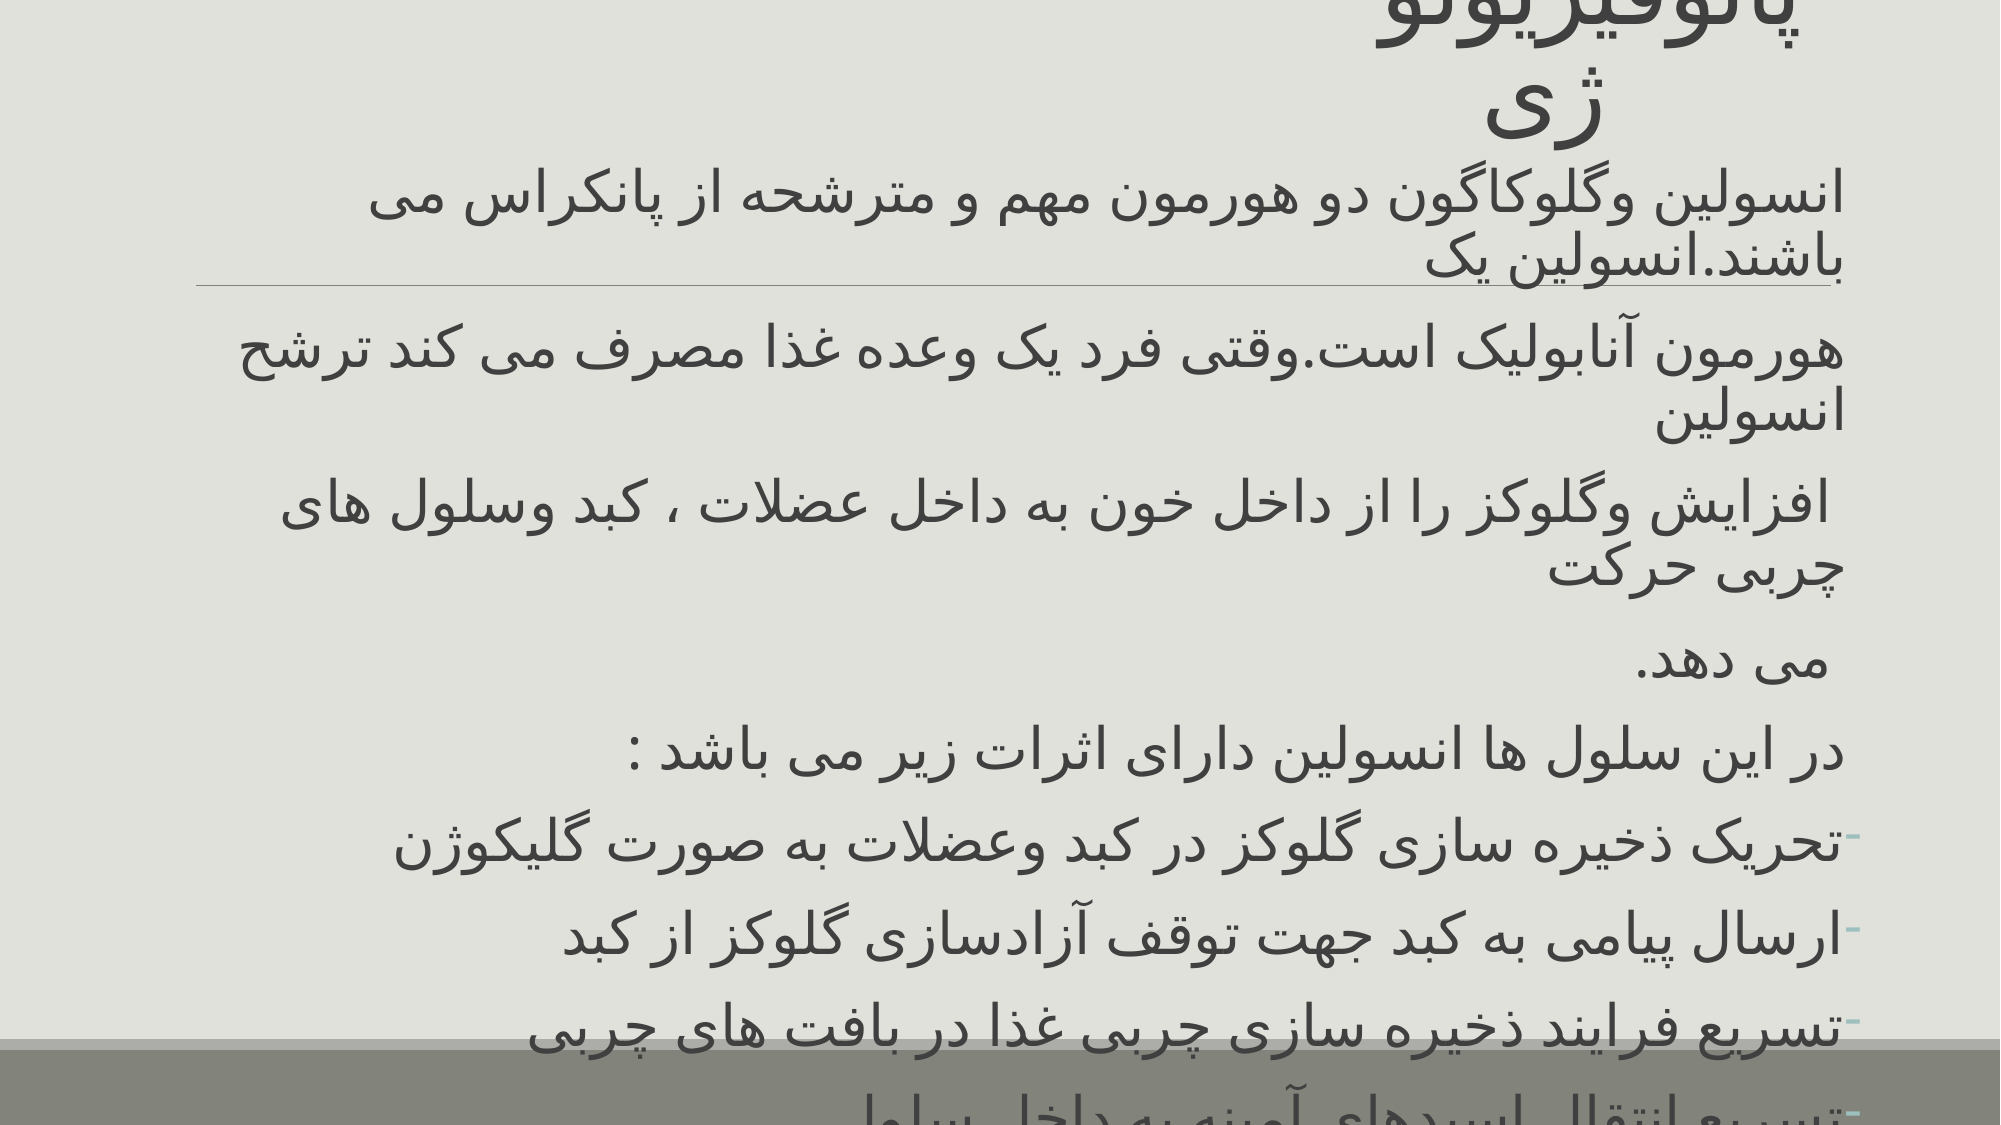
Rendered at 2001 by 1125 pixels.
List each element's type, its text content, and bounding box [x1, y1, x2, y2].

title پاتوفیزیولوژی [1366, 0, 1863, 154]
list انسولین وگلوکاگون دو هورمون مهم و مترشحه از پانکراس می باشند.انسولین یک هورمون آنابولیک است.وقتی فرد یک وعده غذا مصرف می کند ترشح انسولین افزایش وگلوکز را از داخل خون به داخل عضلات ، کبد وسلول های چربی حرکت می دهد. در این سلول ها انسولین دارای اثرات زیر می باشد : تحریک ذخیره سازی گلوکز در کبد وعضلات به صورت گلیکوژن ارسال پیامی به کبد جهت توقف آزادسازی گلوکز از کبد تسریع فرایند ذخیره سازی چربی غذا در بافت های چربی تسریع انتقال اسیدهای آمینه به داخل سلول ممانعت از شکسته شدن گلوکز، پروتئین وچربی های ذخیره شده [137, 154, 1863, 1046]
